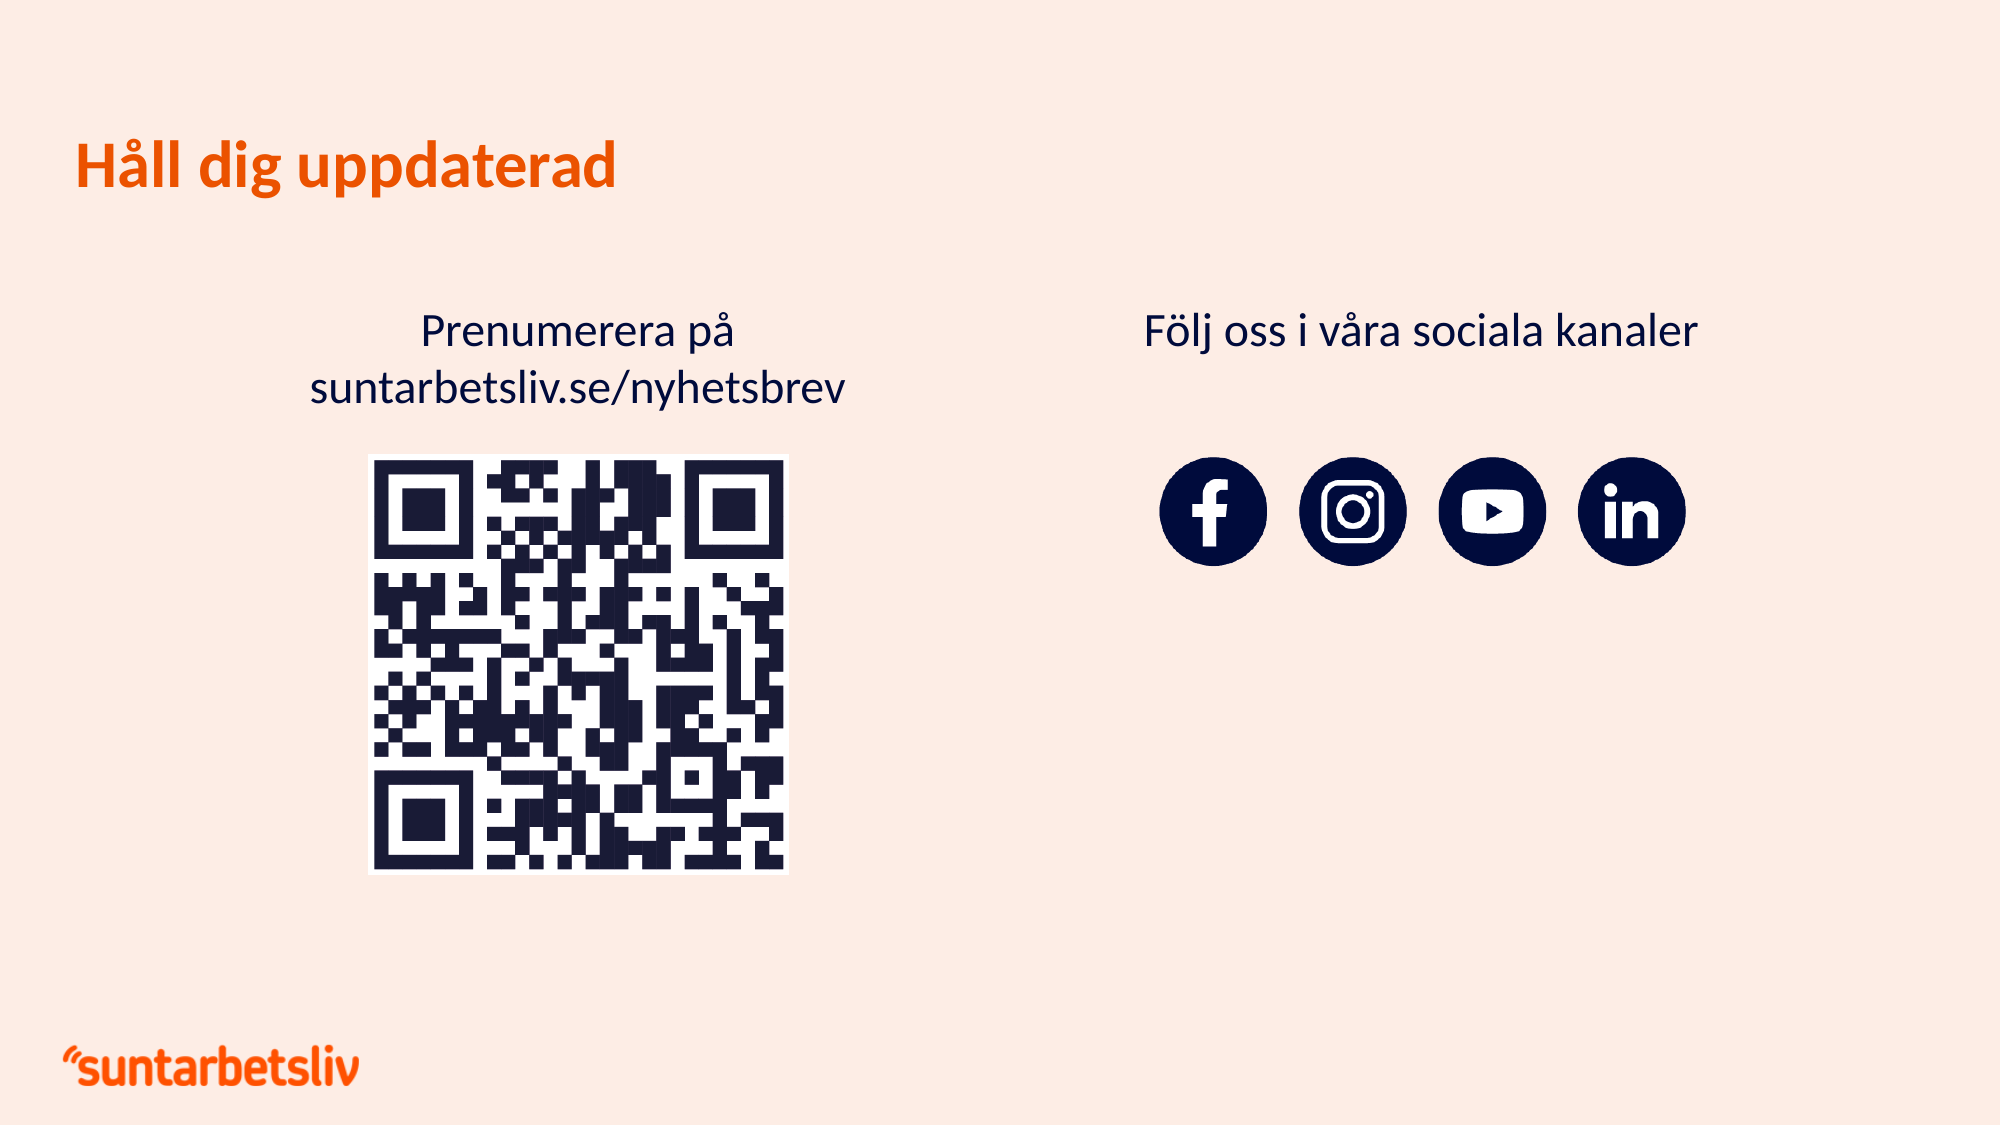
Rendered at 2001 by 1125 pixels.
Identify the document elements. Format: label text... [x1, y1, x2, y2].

text_box [123, 232, 1939, 374]
picture [26, 1004, 398, 1125]
title Håll dig uppdaterad [60, 113, 1945, 232]
picture [368, 454, 789, 875]
list Prenumerera på suntarbetsliv.se/nyhetsbrev [173, 290, 984, 976]
list Följ oss i våra sociala kanaler [1016, 290, 1827, 976]
picture [1152, 454, 1692, 574]
